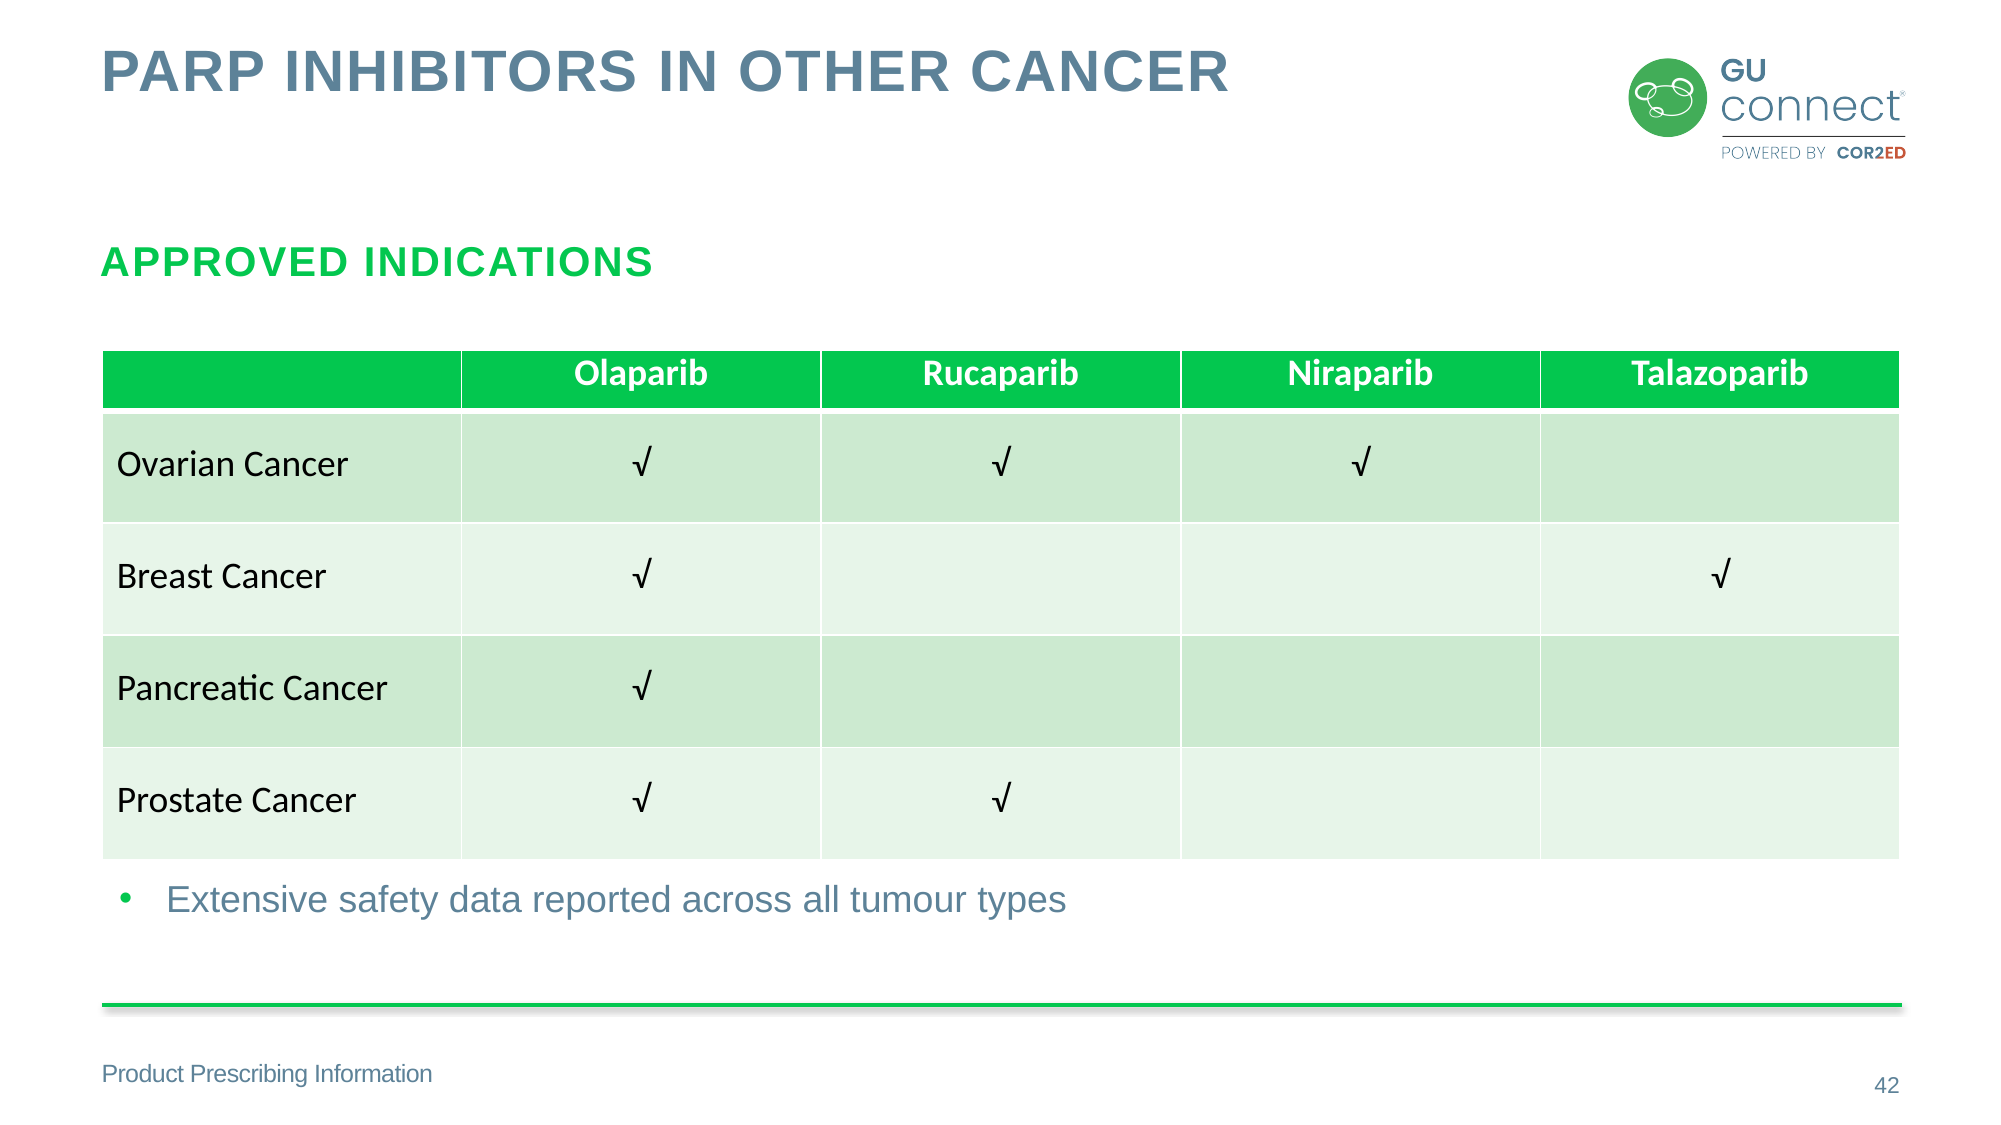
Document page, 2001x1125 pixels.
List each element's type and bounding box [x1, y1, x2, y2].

table_cell [822, 748, 1180, 859]
table_cell [1541, 414, 1899, 522]
table_cell [103, 414, 461, 522]
table_cell [462, 636, 820, 747]
table_cell [103, 748, 461, 859]
table_header [462, 351, 820, 408]
text_box [118, 879, 1068, 921]
table_header [1541, 351, 1899, 408]
table_cell [1182, 748, 1540, 859]
table_cell [1541, 636, 1899, 747]
table_cell [1541, 748, 1899, 859]
list [99, 234, 1900, 350]
table_cell [822, 636, 1180, 747]
table_cell [103, 524, 461, 634]
table_header [822, 351, 1180, 408]
picture [1626, 51, 1907, 165]
table_cell [462, 414, 820, 522]
table_cell [1182, 636, 1540, 747]
table_cell [462, 524, 820, 634]
table_header [1182, 351, 1540, 408]
table_cell [1182, 414, 1540, 522]
title [101, 40, 1536, 173]
slide_number [1771, 1054, 1900, 1115]
table_cell [1541, 524, 1899, 634]
list [101, 1042, 1434, 1103]
table_cell [822, 414, 1180, 522]
table_cell [462, 748, 820, 859]
table_cell [822, 524, 1180, 634]
table_cell [103, 636, 461, 747]
table_header [103, 351, 461, 408]
table_cell [1182, 524, 1540, 634]
